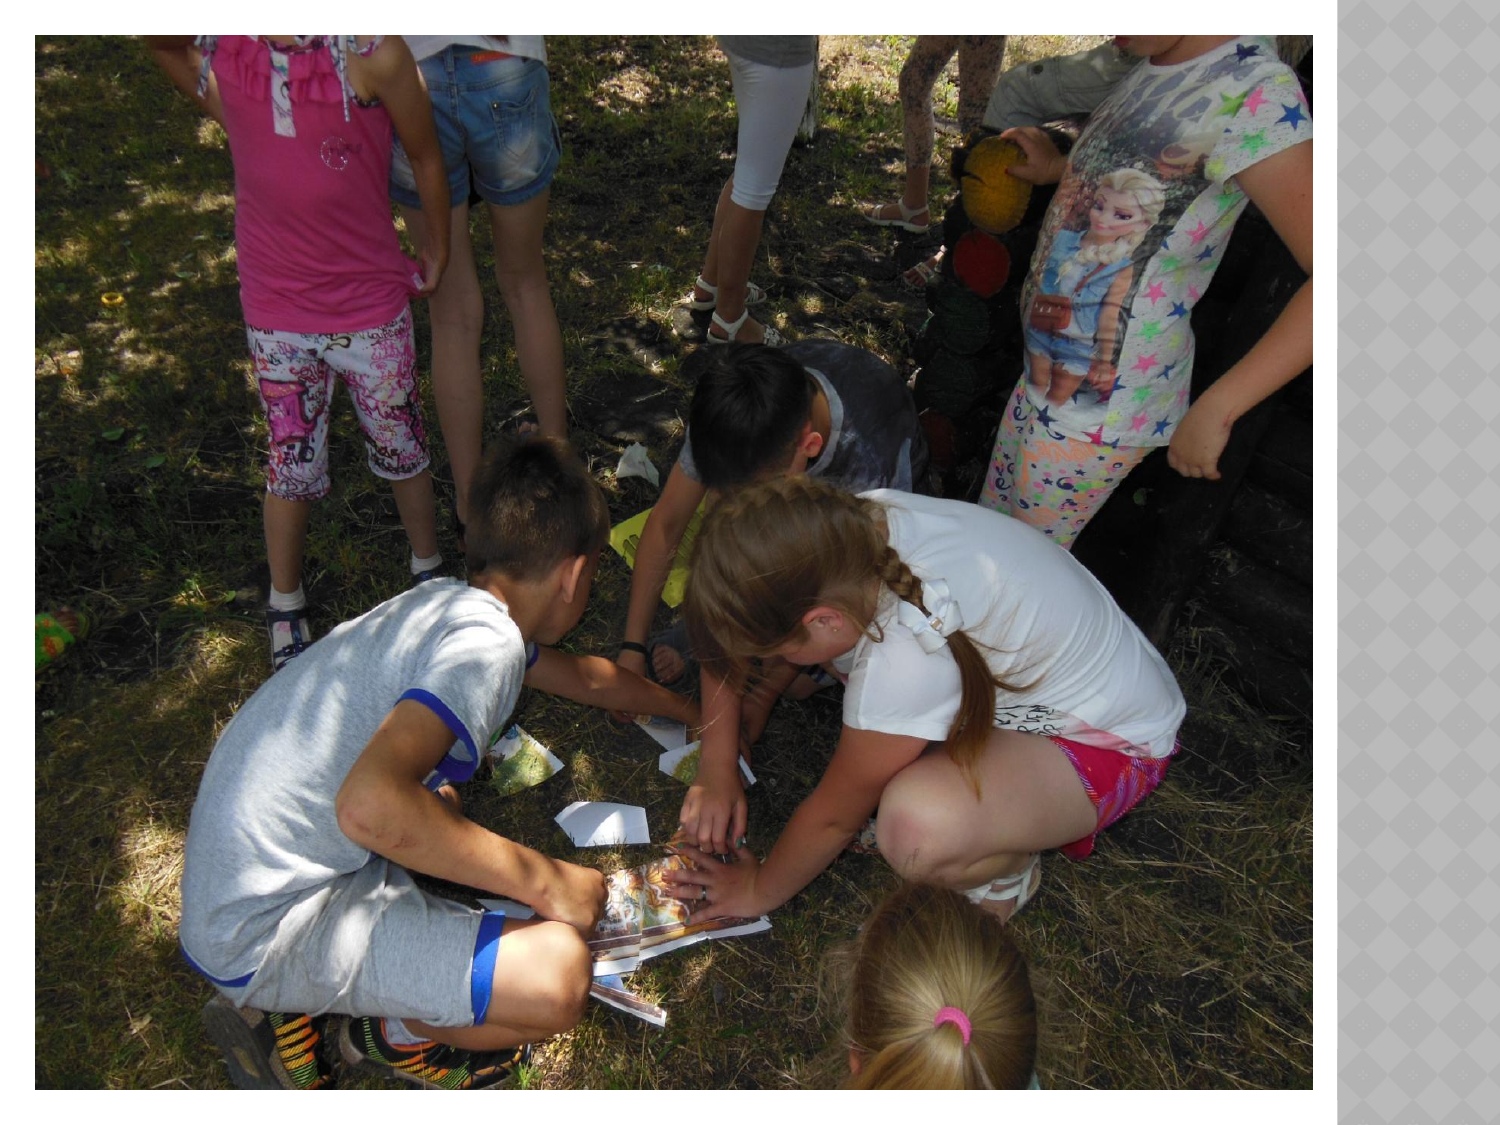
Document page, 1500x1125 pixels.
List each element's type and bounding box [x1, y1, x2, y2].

list [34, 34, 1313, 1091]
